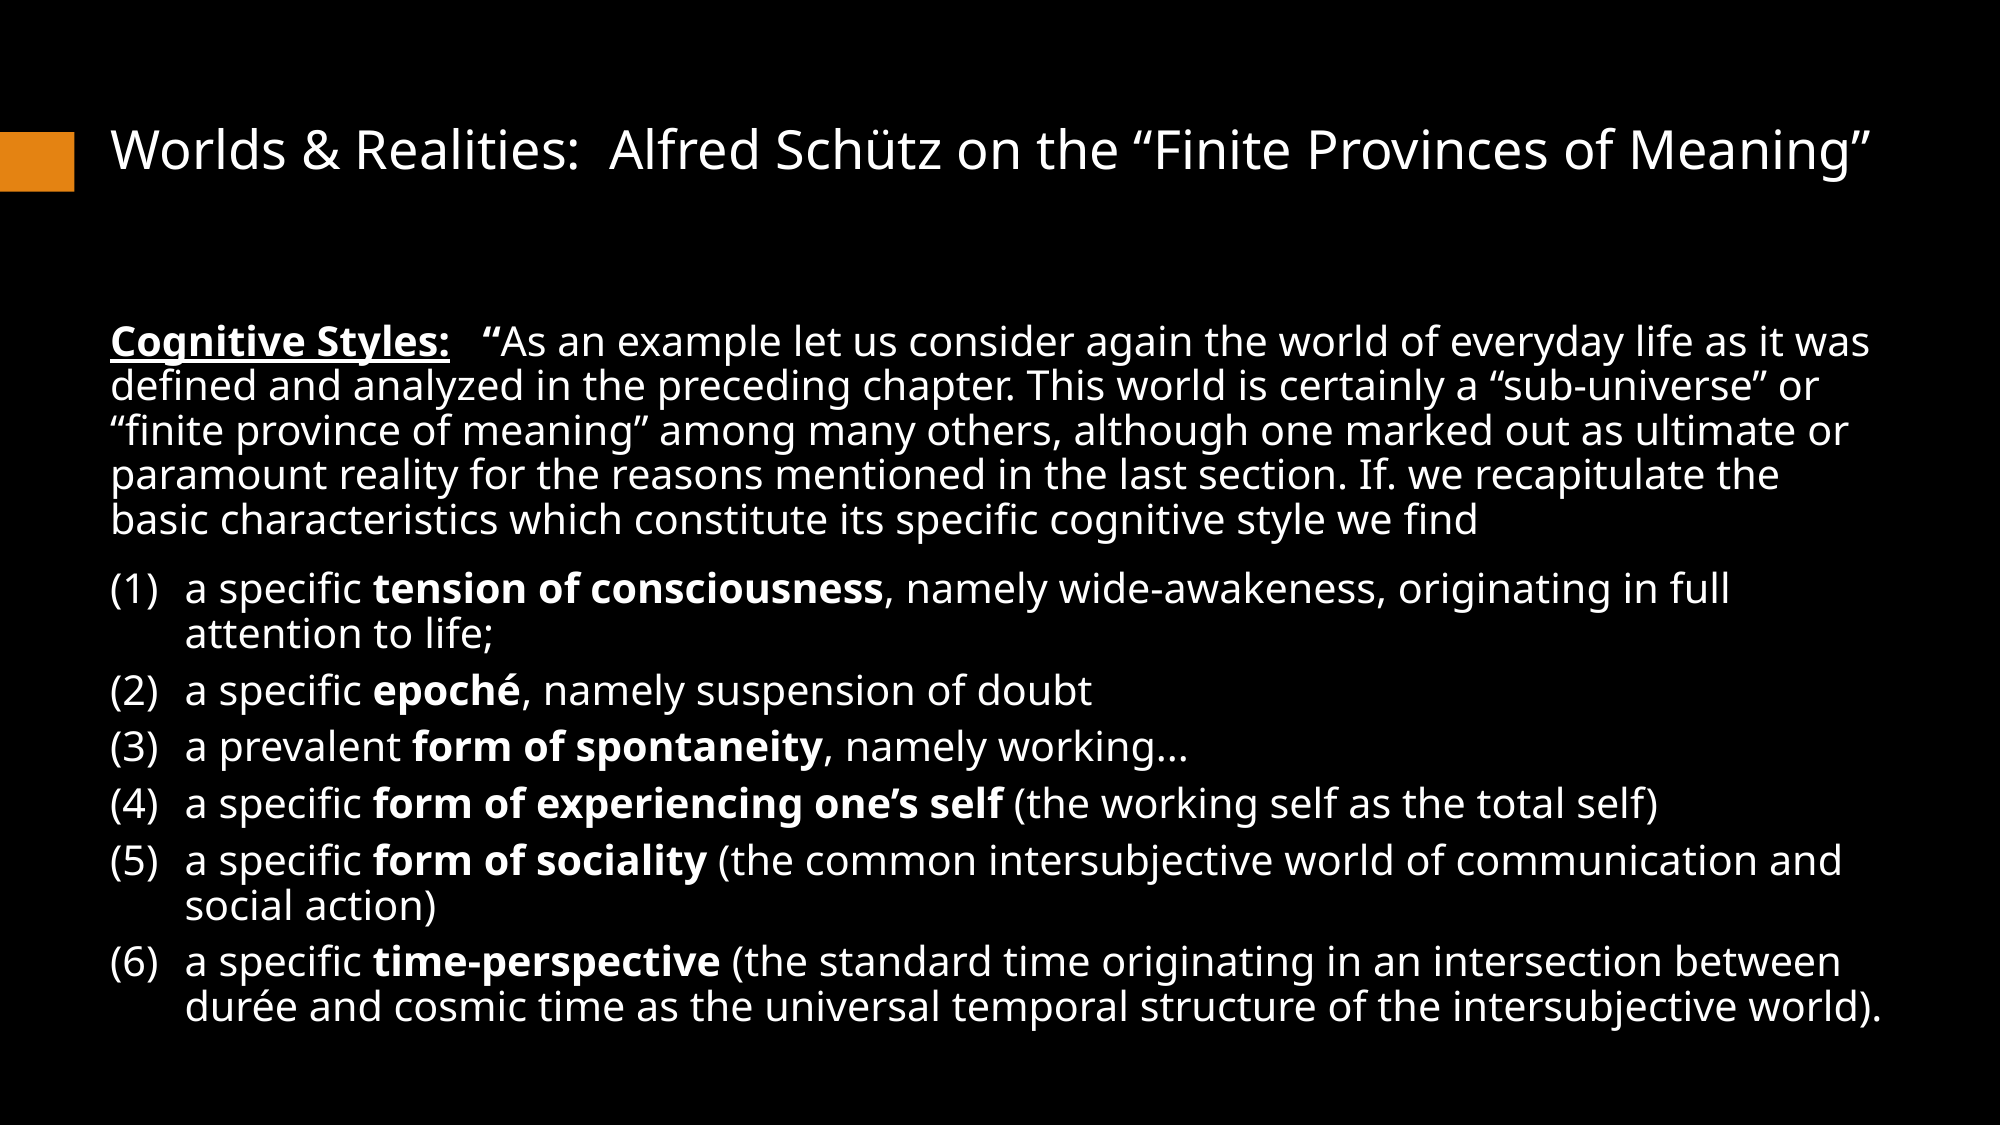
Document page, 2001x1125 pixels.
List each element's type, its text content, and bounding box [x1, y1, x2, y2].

title Worlds & Realities: Alfred Schütz on the “Finite Provinces of Meaning” [95, 115, 1905, 237]
text_box Cognitive Styles: “As an example let us consider again the world of everyday life as it was defined and analyzed in the preceding chapter. This world is certainly a “sub-universe” or “finite province of meaning” among many others, although one marked out as ultimate or paramount reality for the reasons mentioned in the last section. If. we recapitulate the basic characteristics which constitute its specific cognitive style we find a specific tension of consciousness, namely wide-awakeness, originating in full attention to life; a specific epoché, namely suspension of doubt a prevalent form of spontaneity, namely working... a specific form of experiencing one’s self (the working self as the total self) a specific form of sociality (the common intersubjective world of communication and social action) a specific time-perspective (the standard time originating in an intersection between durée and cosmic time as the universal temporal structure of the intersubjective world). [95, 313, 1905, 1053]
